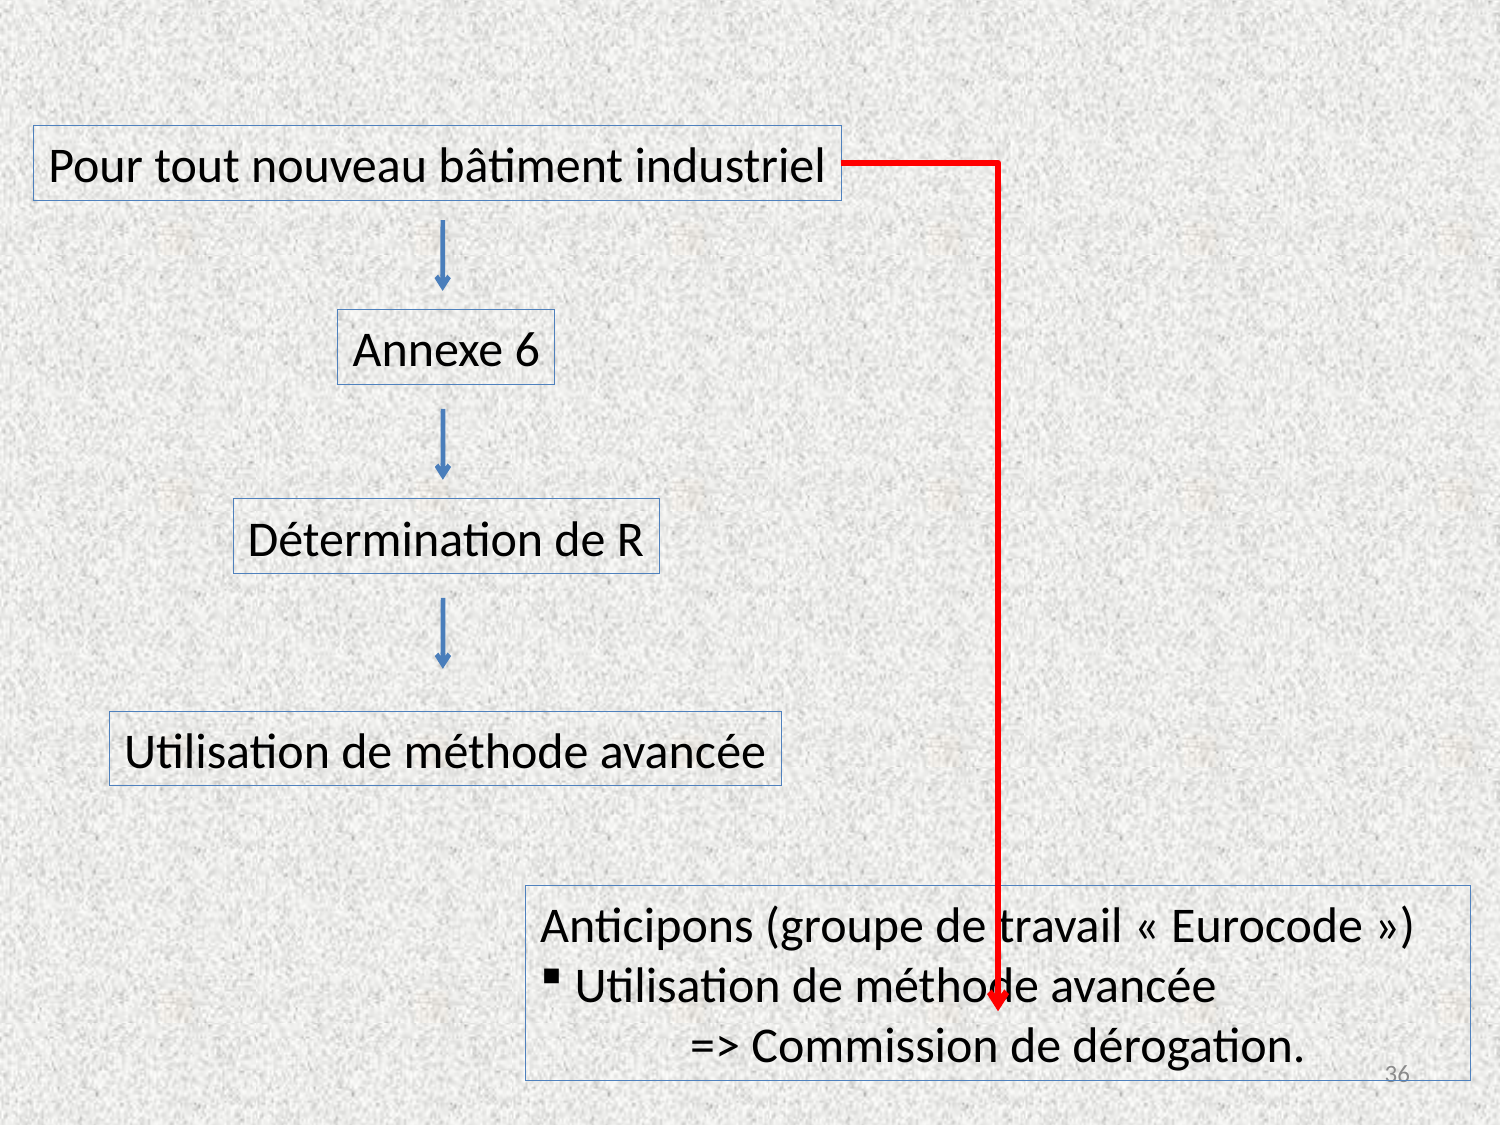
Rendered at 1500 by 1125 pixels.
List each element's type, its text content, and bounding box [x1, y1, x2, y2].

text_box Anticipons (groupe de travail « Eurocode ») Utilisation de méthode avancée => Commission de dérogation. [525, 885, 1471, 1081]
text_box Détermination de R [233, 498, 660, 574]
text_box Utilisation de méthode avancée [109, 711, 782, 786]
picture [0, 0, 1500, 1125]
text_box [845, 162, 999, 1012]
slide_number 36 [1074, 1081, 1425, 1103]
text_box Annexe 6 [337, 309, 555, 385]
text_box Pour tout nouveau bâtiment industriel [33, 125, 842, 201]
